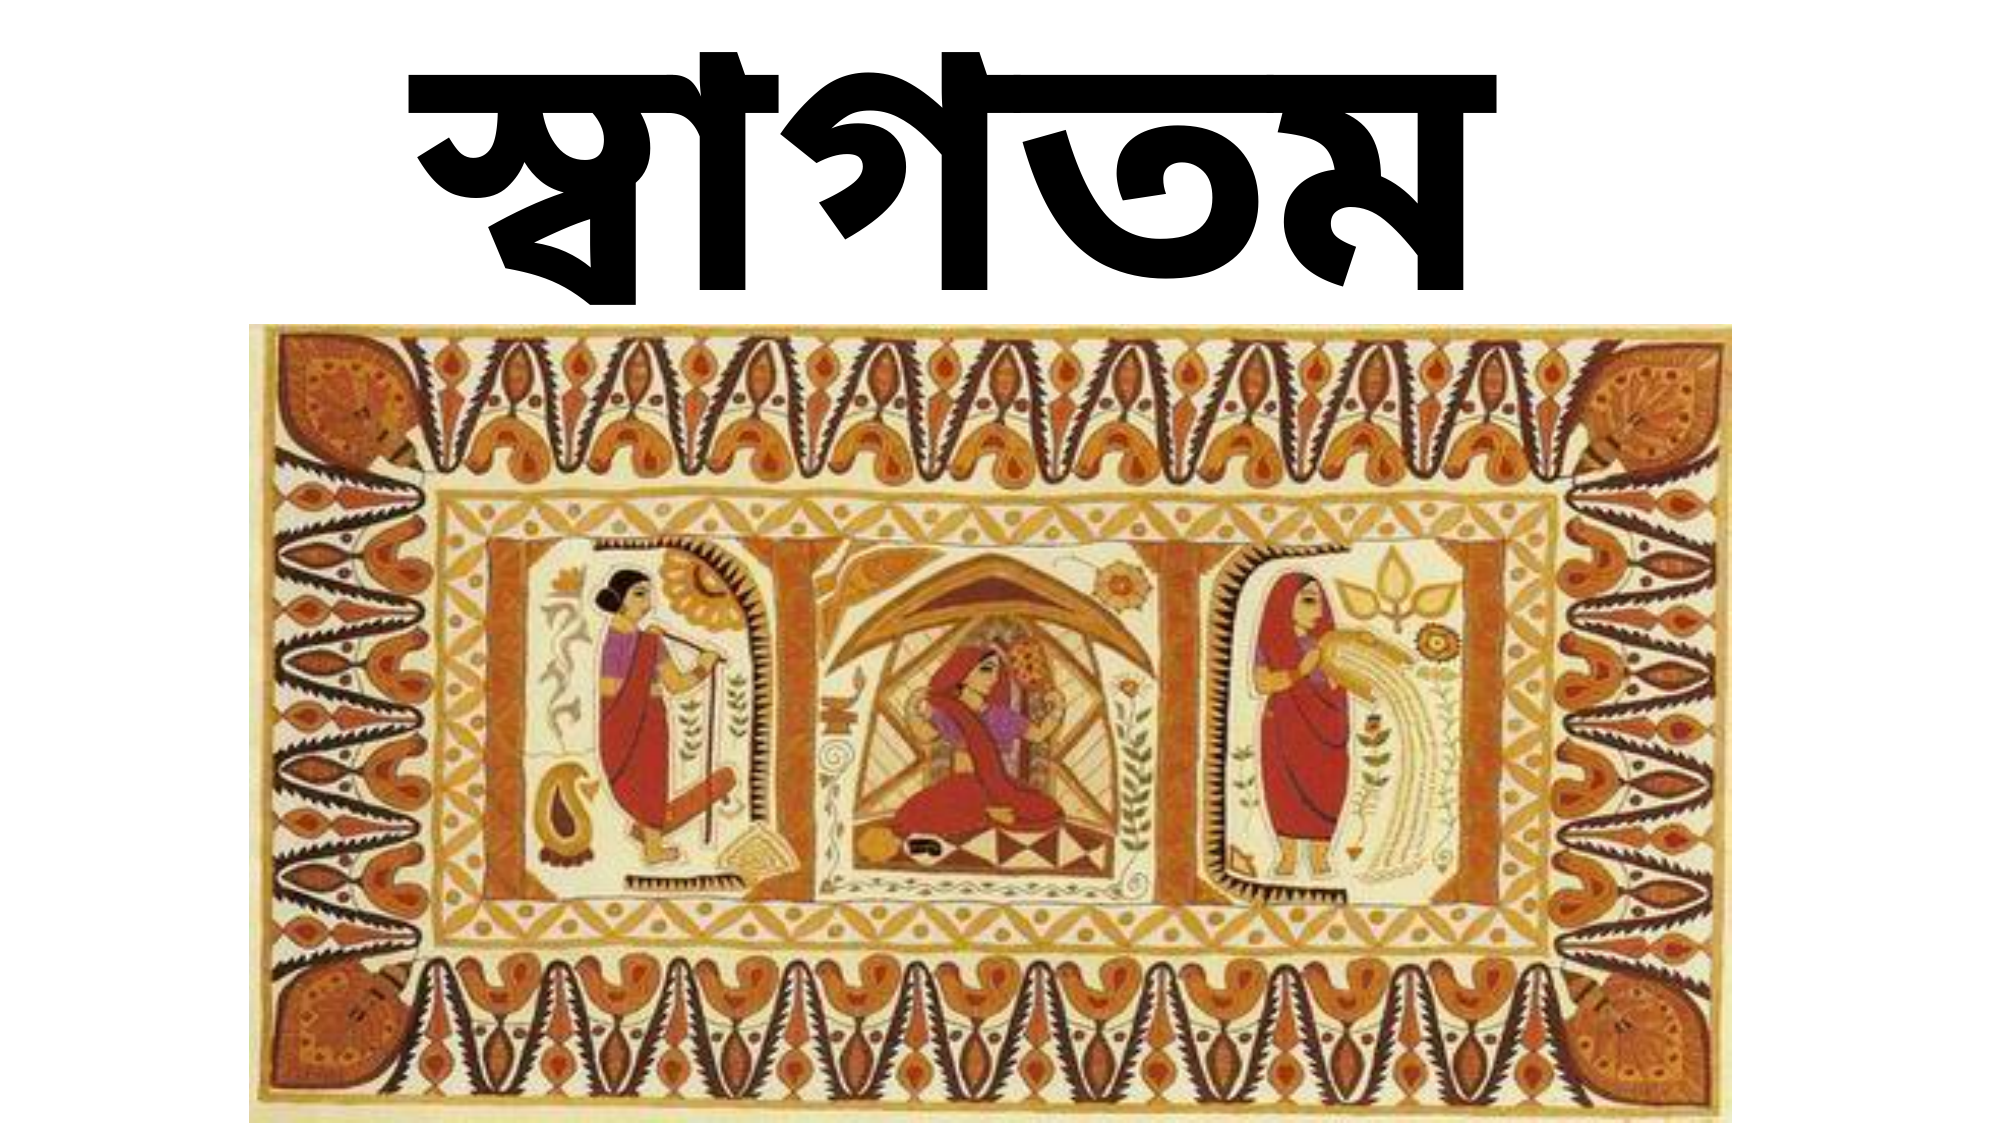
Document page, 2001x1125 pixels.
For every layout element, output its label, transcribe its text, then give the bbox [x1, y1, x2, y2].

text_box স্বাগতম [252, 0, 1653, 324]
picture [249, 324, 1732, 1123]
